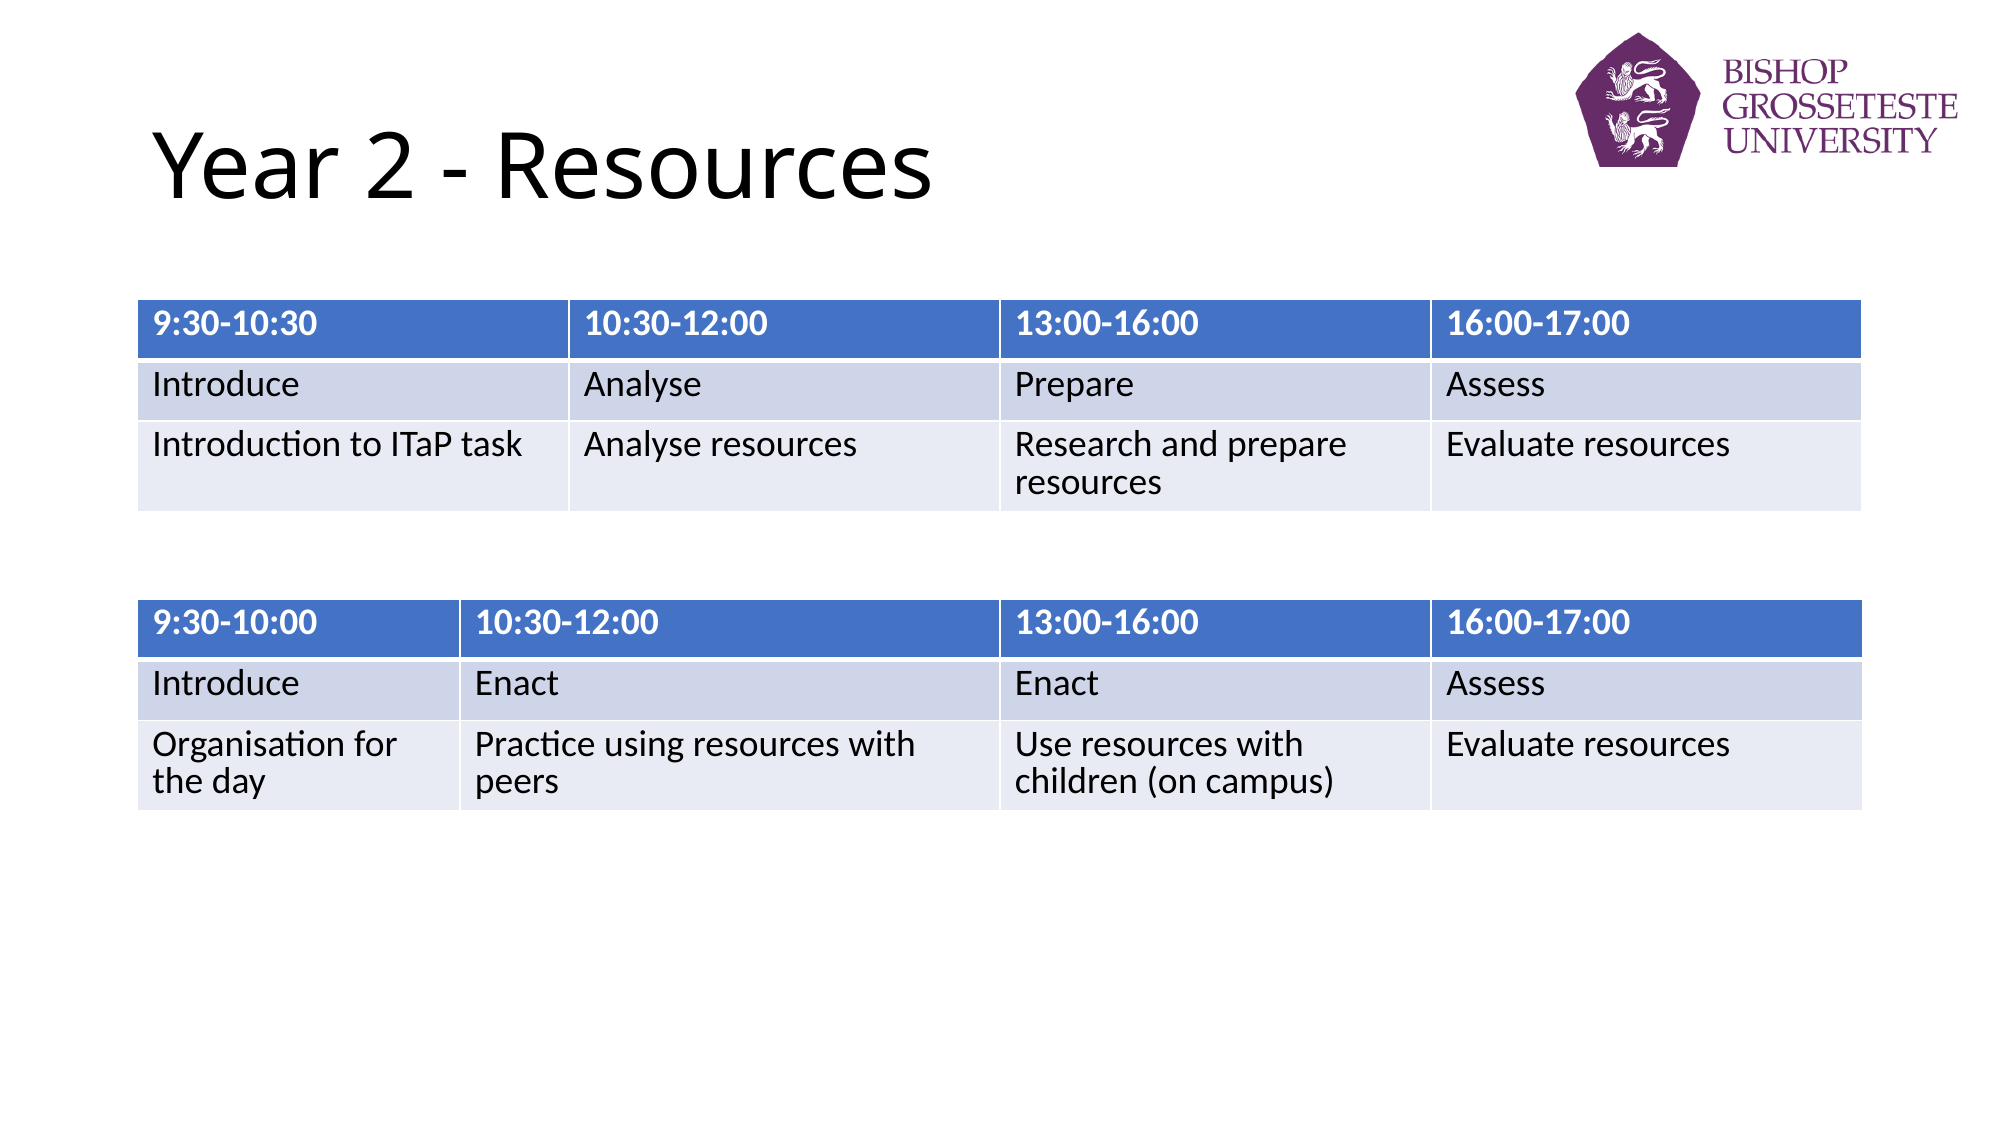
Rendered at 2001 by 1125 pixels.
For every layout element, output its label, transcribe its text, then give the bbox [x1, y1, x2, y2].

table_cell Introduction to ITaP task [138, 422, 568, 511]
table_cell Introduce [138, 363, 568, 420]
table_header 10:30-12:00 [461, 600, 999, 657]
table_header 16:00-17:00 [1432, 600, 1862, 657]
table_cell Research and prepare resources [1001, 422, 1430, 511]
table_cell Introduce [138, 662, 459, 720]
table_cell Evaluate resources [1432, 422, 1861, 511]
table_cell Enact [461, 662, 999, 720]
table_header 9:30-10:30 [138, 300, 568, 358]
table_cell Analyse resources [570, 422, 999, 511]
table_cell Practice using resources with peers [461, 721, 999, 810]
title Year 2 - Resources [137, 59, 1863, 278]
table_cell Assess [1432, 363, 1861, 420]
picture [1534, 1, 2000, 220]
table_cell Evaluate resources [1432, 721, 1862, 810]
table_header 13:00-16:00 [1001, 300, 1430, 358]
table_cell Organisation for the day [138, 721, 459, 810]
table_cell Analyse [570, 363, 999, 420]
table_header 9:30-10:00 [138, 600, 459, 657]
table_cell Use resources with children (on campus) [1001, 721, 1430, 810]
table_cell Assess [1432, 662, 1862, 720]
table_cell Enact [1001, 662, 1430, 720]
table_header 10:30-12:00 [570, 300, 999, 358]
table_header 13:00-16:00 [1001, 600, 1430, 657]
table_cell Prepare [1001, 363, 1430, 420]
table_header 16:00-17:00 [1432, 300, 1861, 358]
